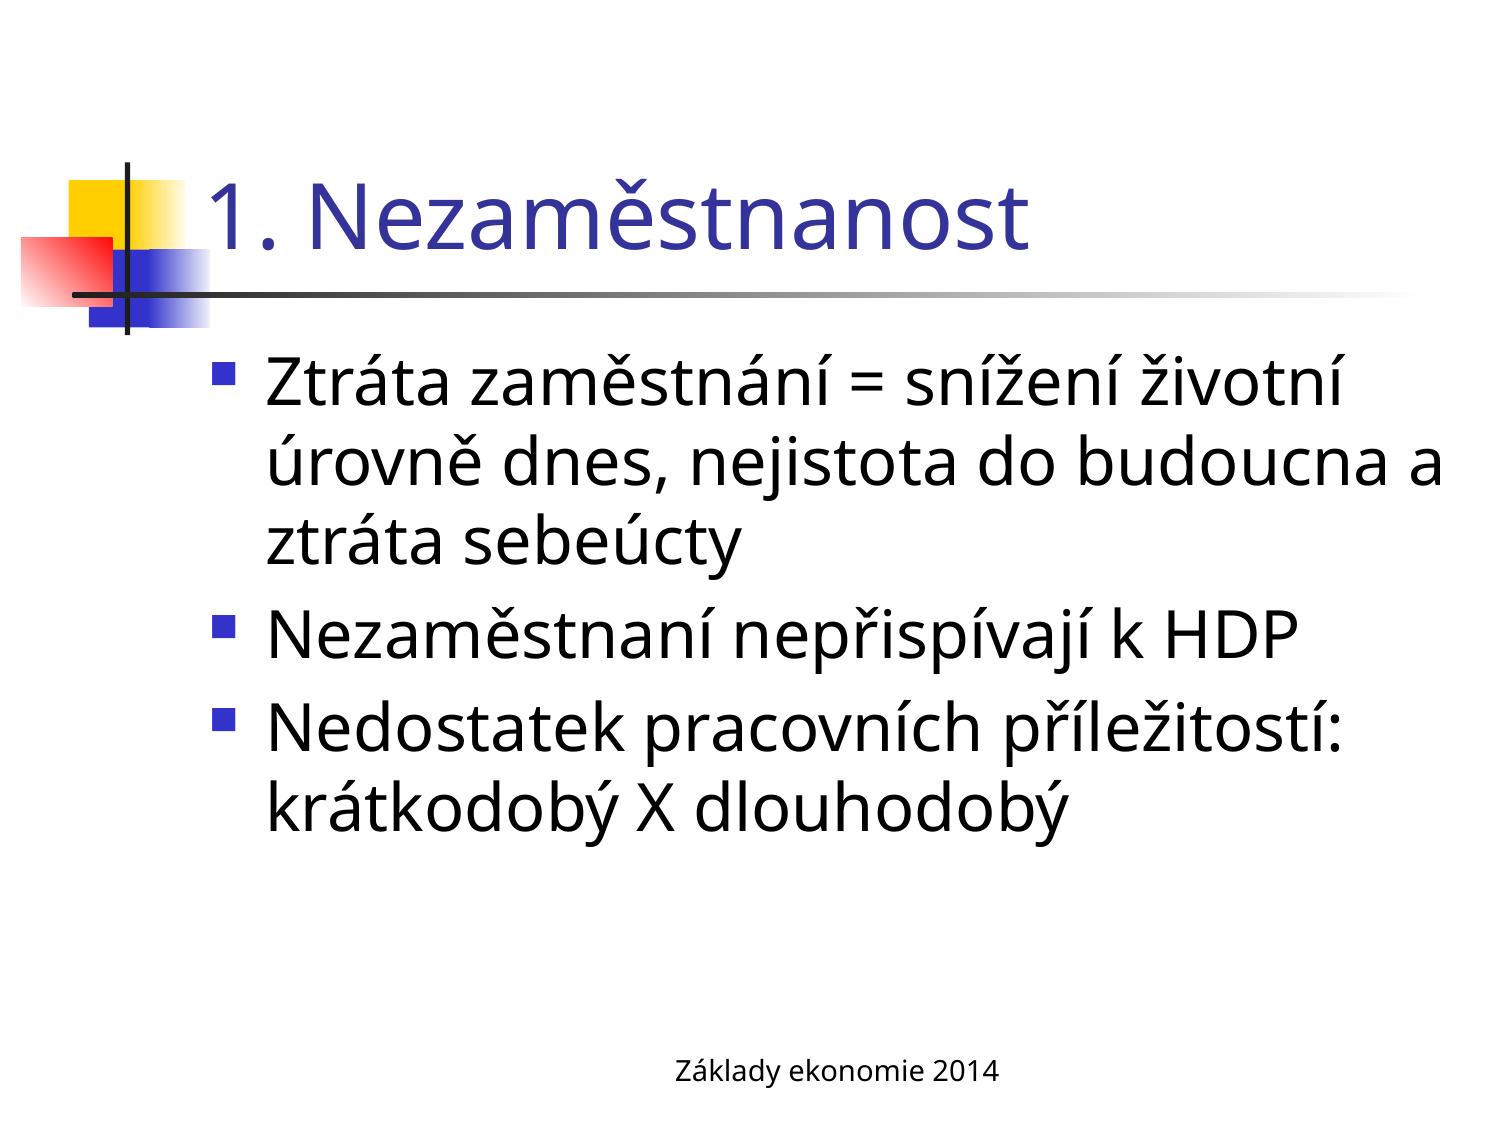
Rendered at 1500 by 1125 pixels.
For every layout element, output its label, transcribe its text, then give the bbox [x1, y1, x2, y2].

title 1. Nezaměstnanost [188, 35, 1468, 275]
footer Základy ekonomie 2014 [600, 1024, 1075, 1100]
list Ztráta zaměstnání = snížení životní úrovně dnes, nejistota do budoucna a ztráta sebeúcty Nezaměstnaní nepřispívají k HDP Nedostatek pracovních příležitostí: krátkodobý X dlouhodobý [193, 331, 1469, 1006]
